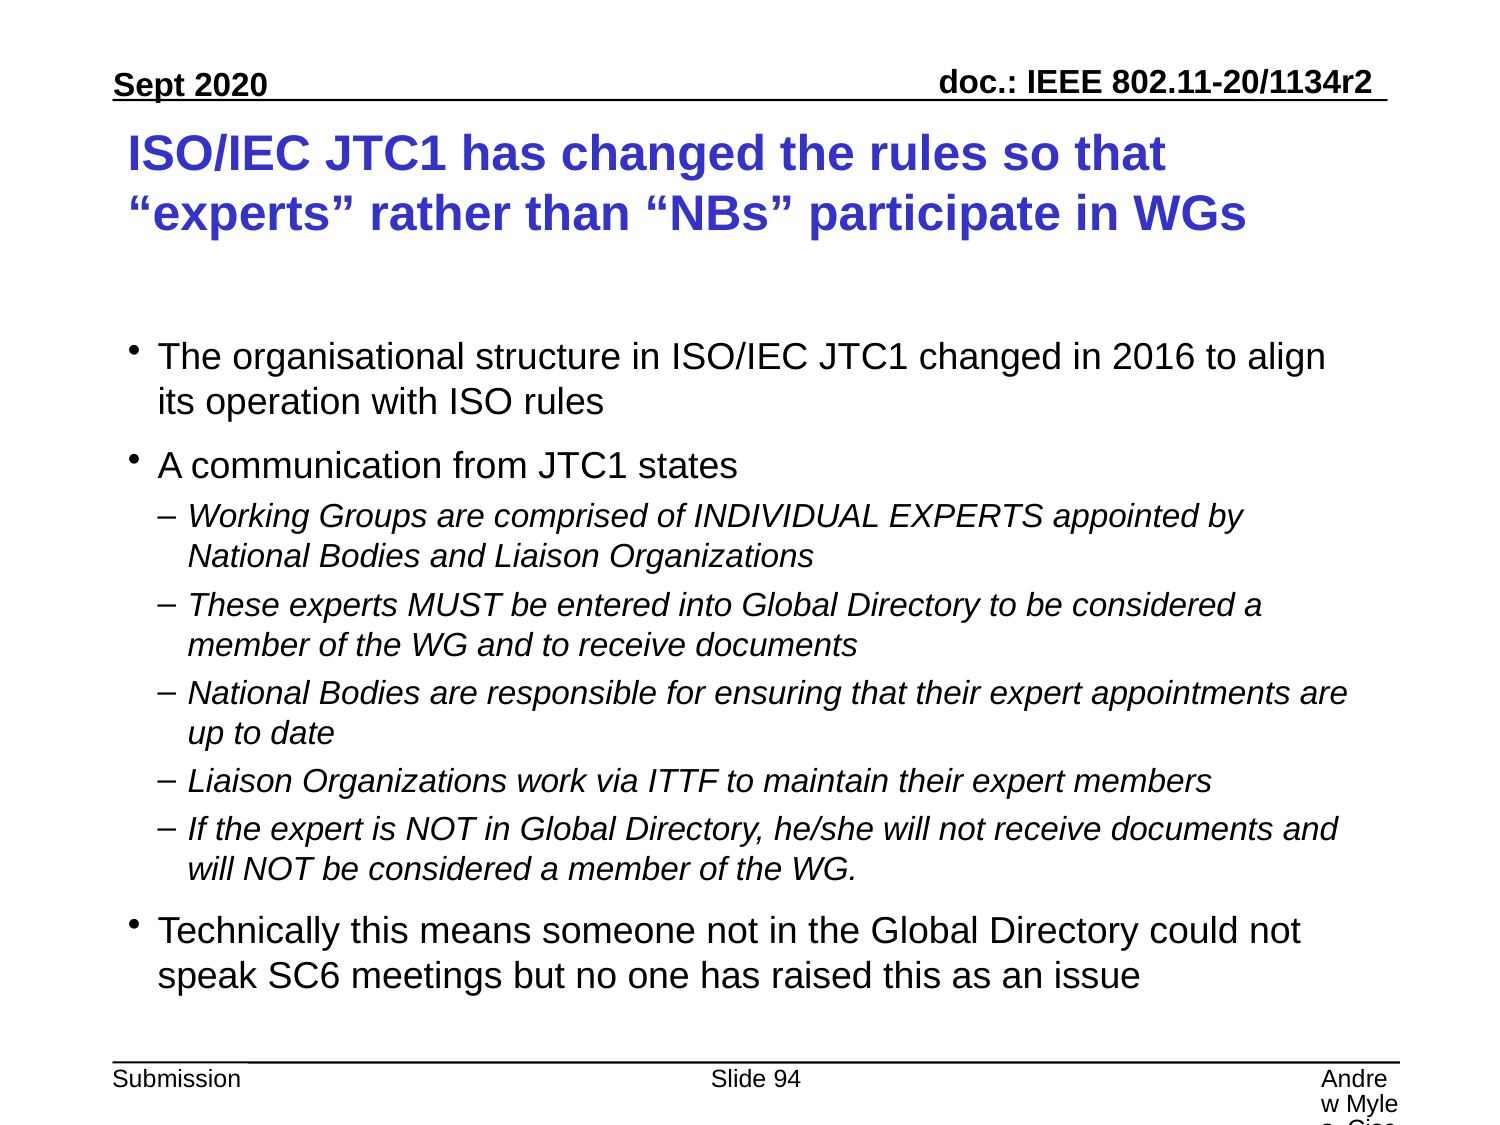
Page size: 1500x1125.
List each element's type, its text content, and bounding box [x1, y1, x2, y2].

slide_number Slide 94 [709, 1061, 803, 1093]
title ISO/IEC JTC1 has changed the rules so that “experts” rather than “NBs” participate in WGs [112, 112, 1388, 288]
list The organisational structure in ISO/IEC JTC1 changed in 2016 to align its operation with ISO rules A communication from JTC1 states Working Groups are comprised of INDIVIDUAL EXPERTS appointed by National Bodies and Liaison Organizations These experts MUST be entered into Global Directory to be considered a member of the WG and to receive documents National Bodies are responsible for ensuring that their expert appointments are up to date Liaison Organizations work via ITTF to maintain their expert members If the expert is NOT in Global Directory, he/she will not receive documents and will NOT be considered a member of the WG. Technically this means someone not in the Global Directory could not speak SC6 meetings but no one has raised this as an issue [112, 324, 1388, 1000]
footer Andrew Myles, Cisco [1320, 1061, 1402, 1093]
